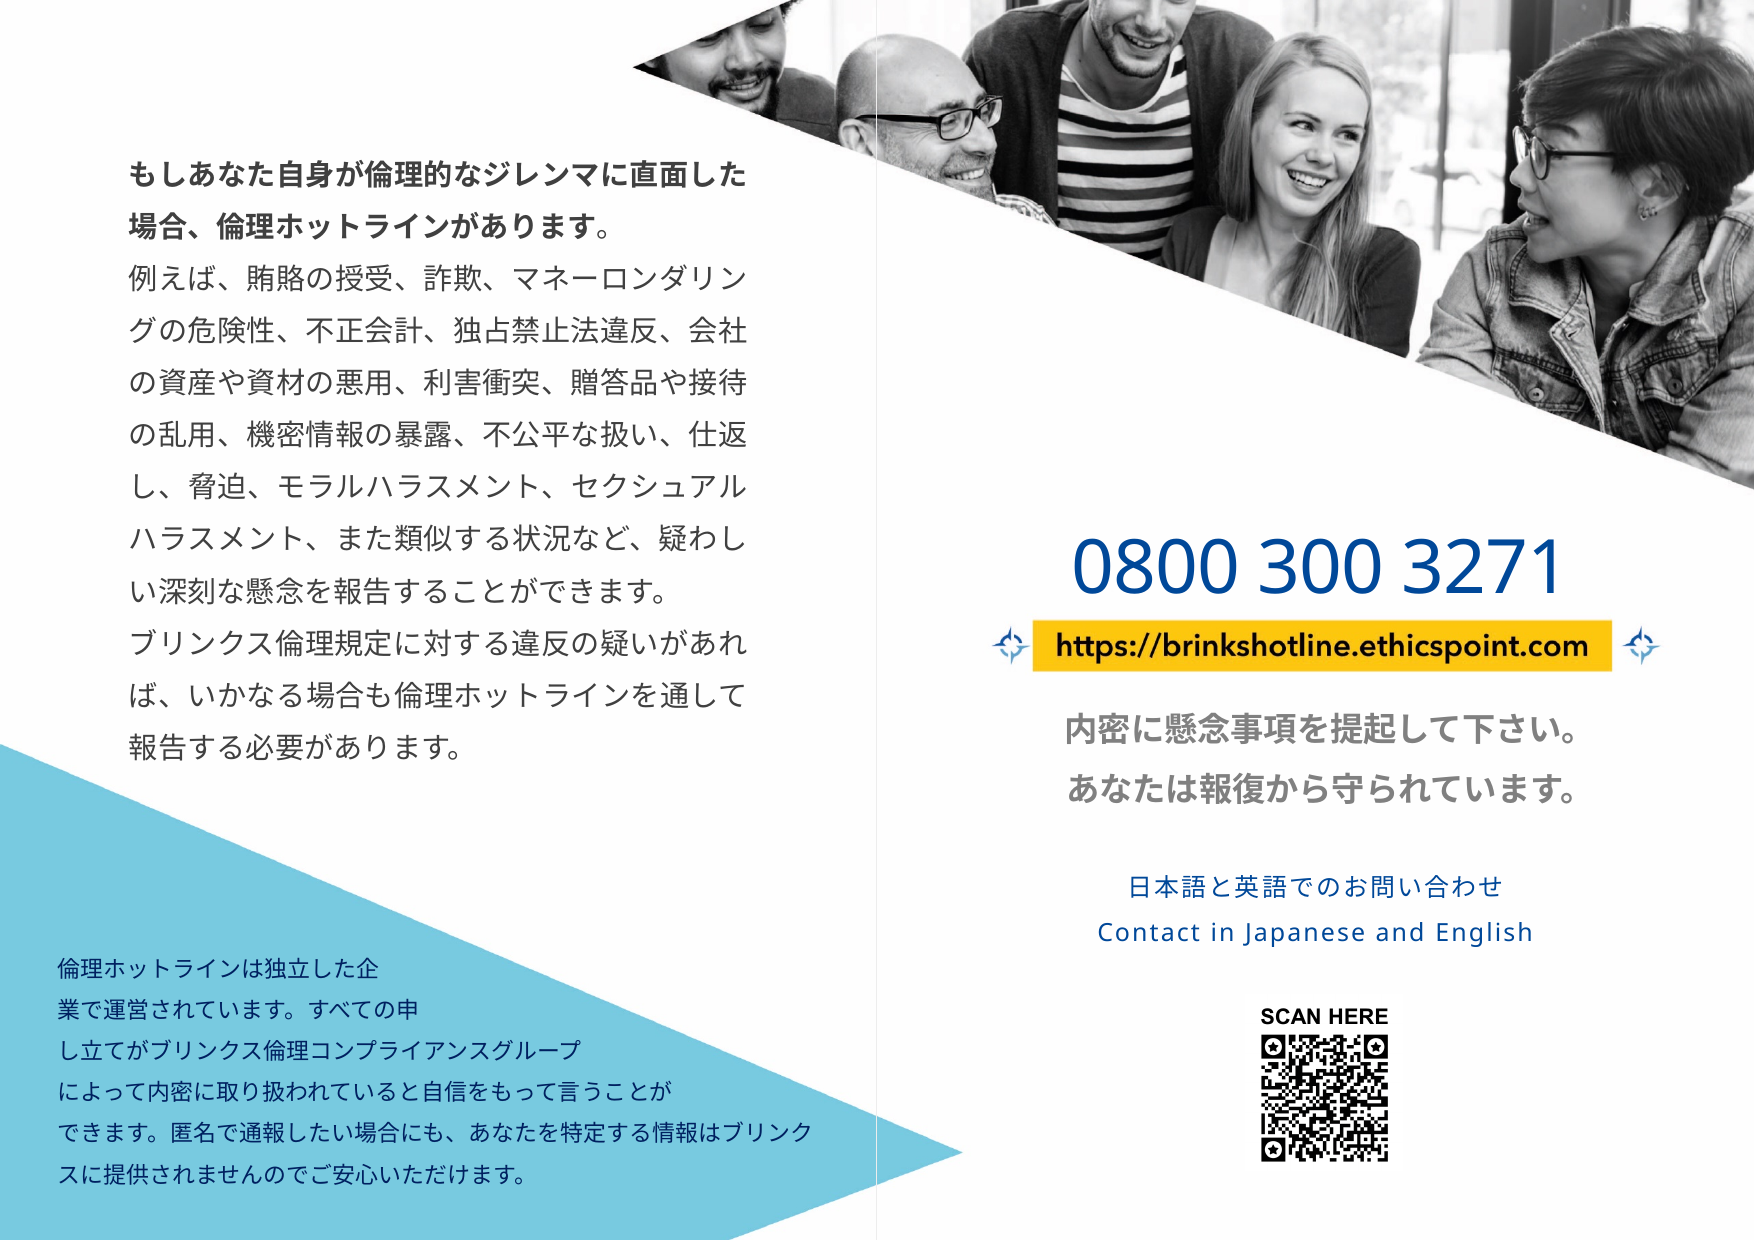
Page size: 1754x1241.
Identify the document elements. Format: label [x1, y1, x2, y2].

text_box [0, 0, 1754, 1241]
